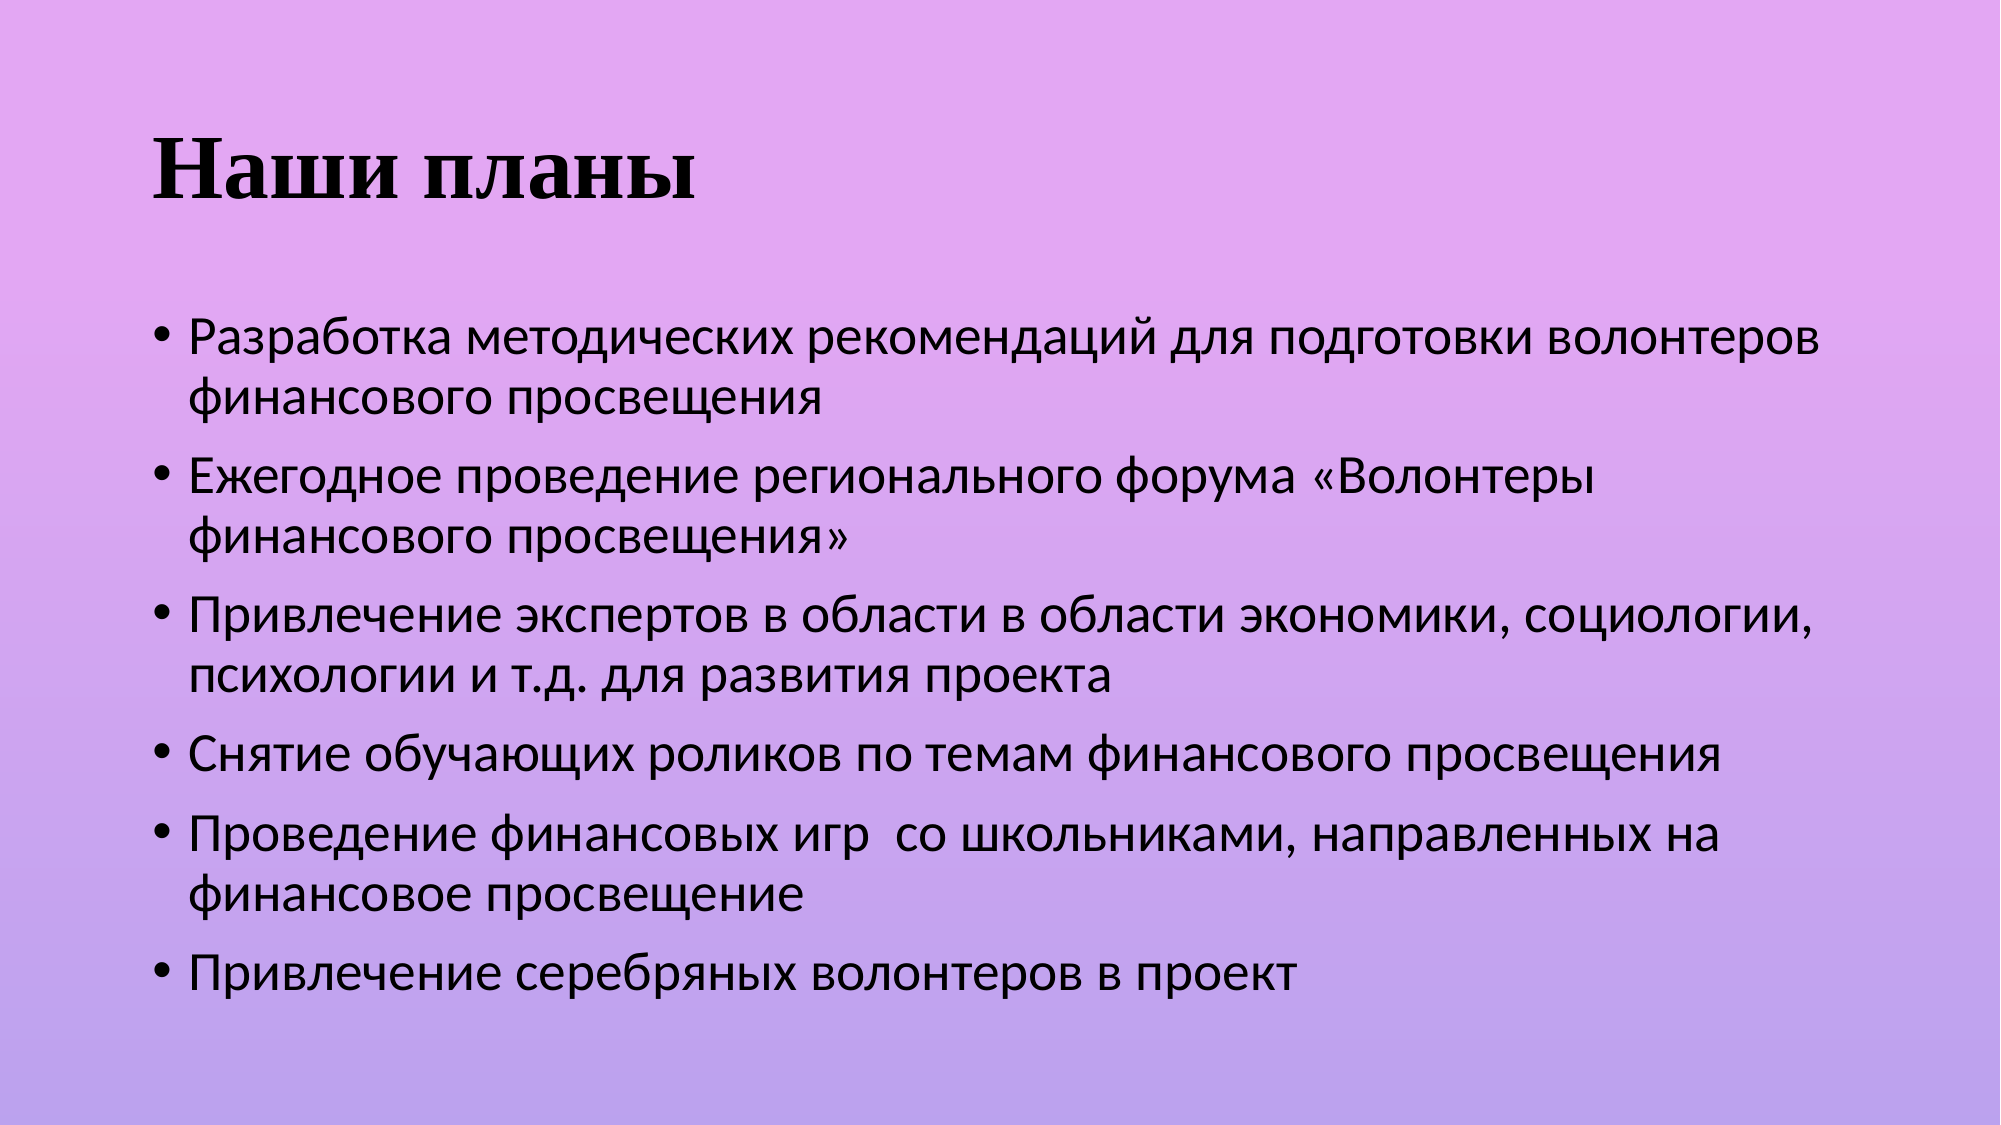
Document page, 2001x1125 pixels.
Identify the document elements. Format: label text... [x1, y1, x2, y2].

title Наши планы [137, 59, 1863, 278]
list Разработка методических рекомендаций для подготовки волонтеров финансового просвещения Ежегодное проведение регионального форума «Волонтеры финансового просвещения» Привлечение экспертов в области в области экономики, социологии, психологии и т.д. для развития проекта Снятие обучающих роликов по темам финансового просвещения Проведение финансовых игр со школьниками, направленных на финансовое просвещение Привлечение серебряных волонтеров в проект [137, 299, 1863, 1014]
